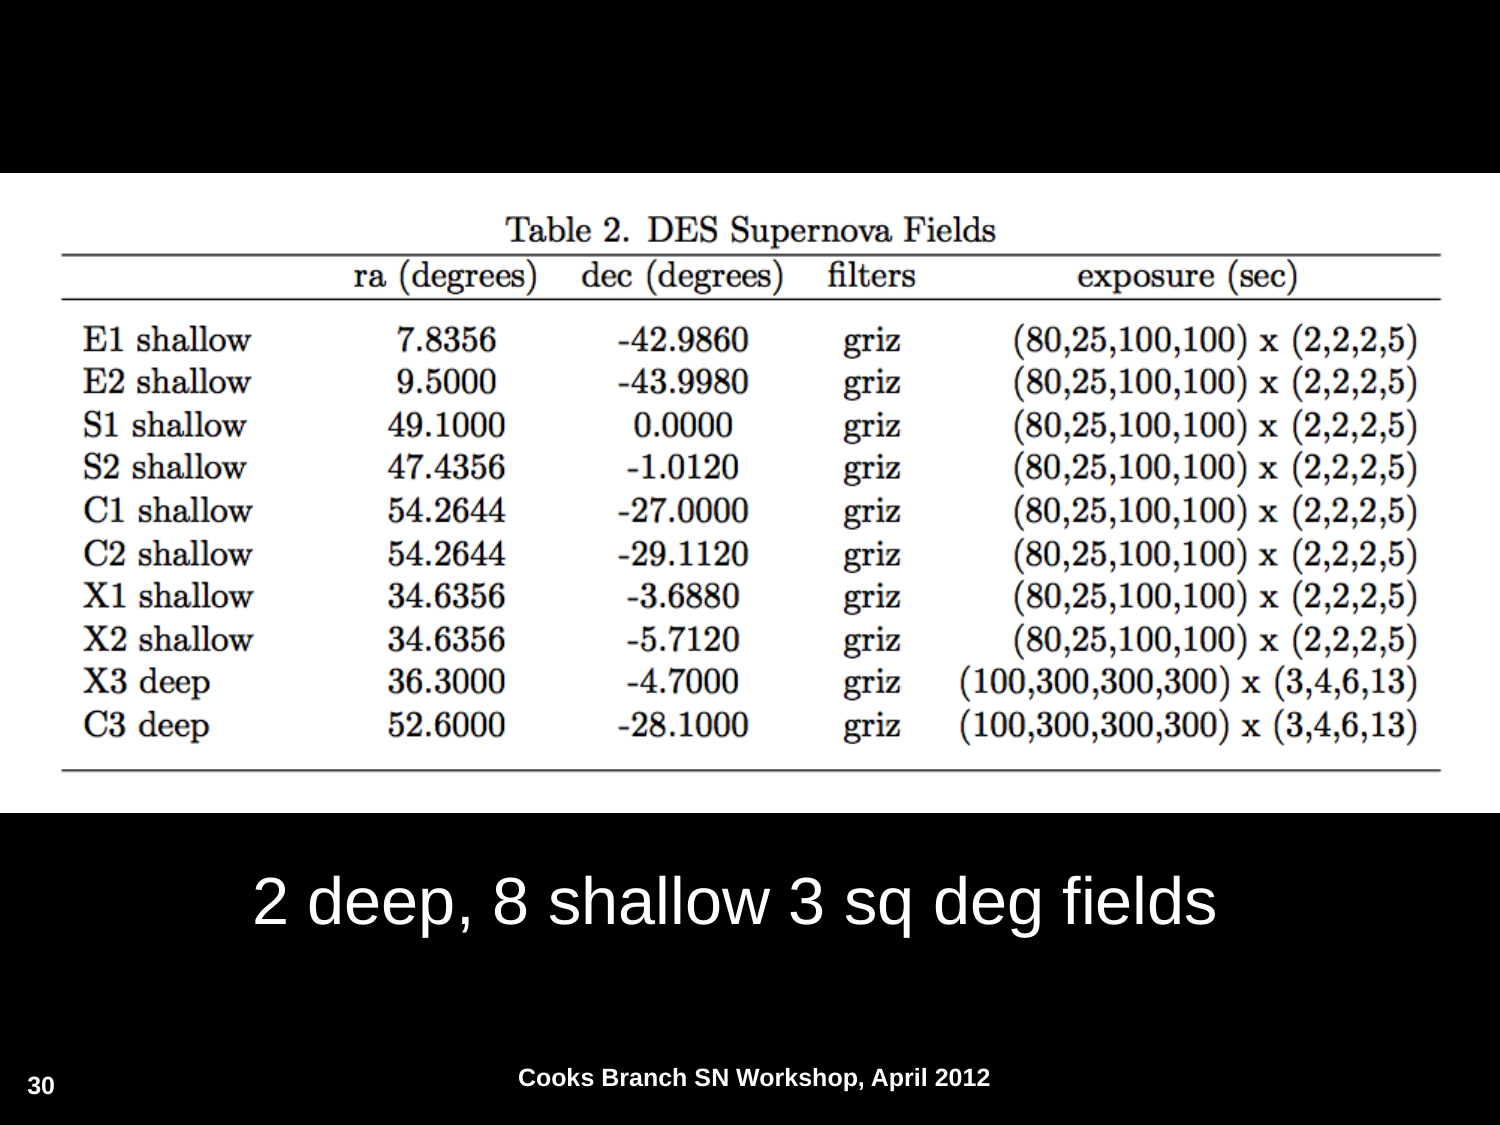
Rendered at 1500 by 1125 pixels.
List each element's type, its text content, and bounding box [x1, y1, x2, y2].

list 2 deep, 8 shallow 3 sq deg fields [237, 849, 1338, 1125]
picture [0, 172, 1500, 813]
